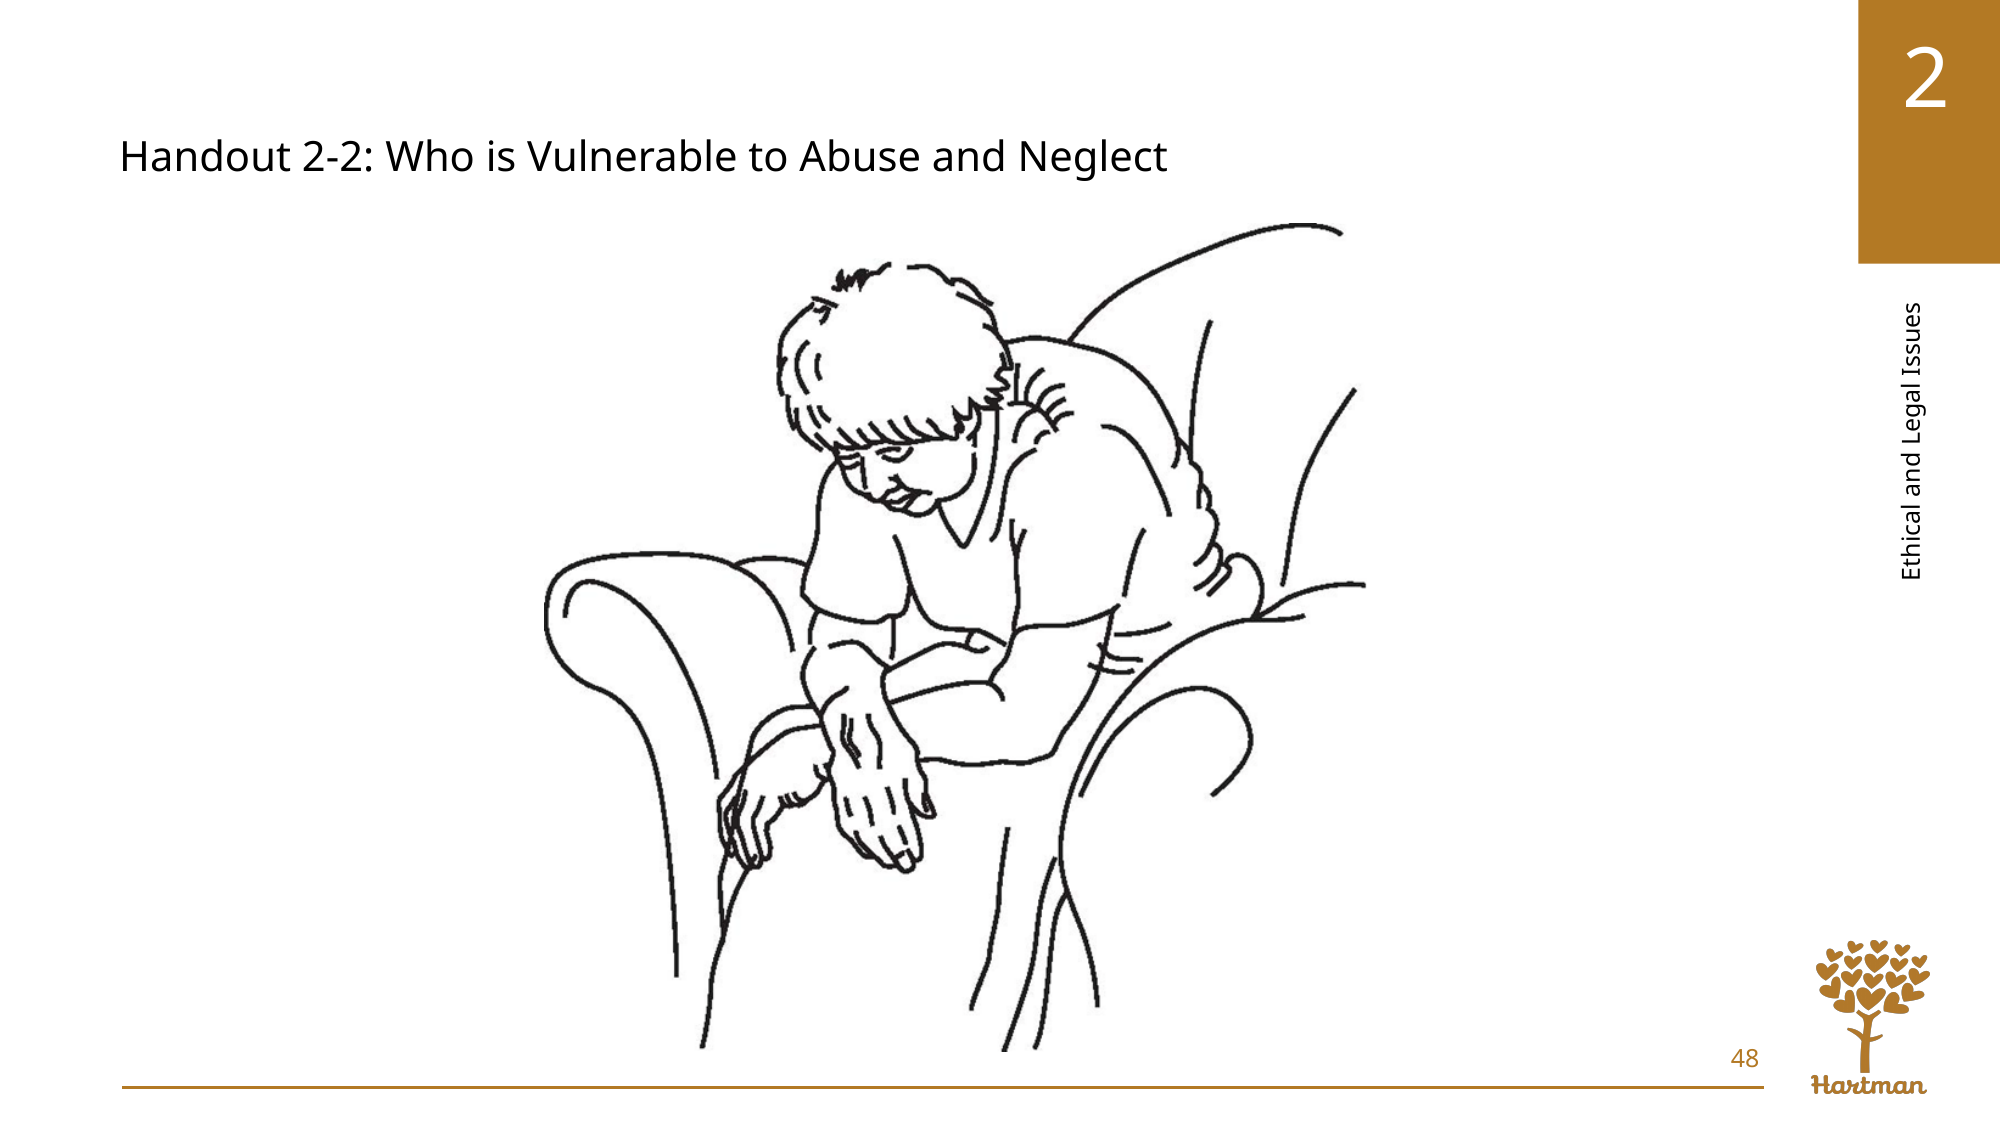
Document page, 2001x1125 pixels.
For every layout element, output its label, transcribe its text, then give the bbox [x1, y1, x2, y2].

list Handout 2-2: Who is Vulnerable to Abuse and Neglect [104, 127, 1784, 1014]
picture [544, 223, 1367, 1052]
picture [1811, 940, 1930, 1094]
slide_number 48 [1561, 1030, 1775, 1090]
